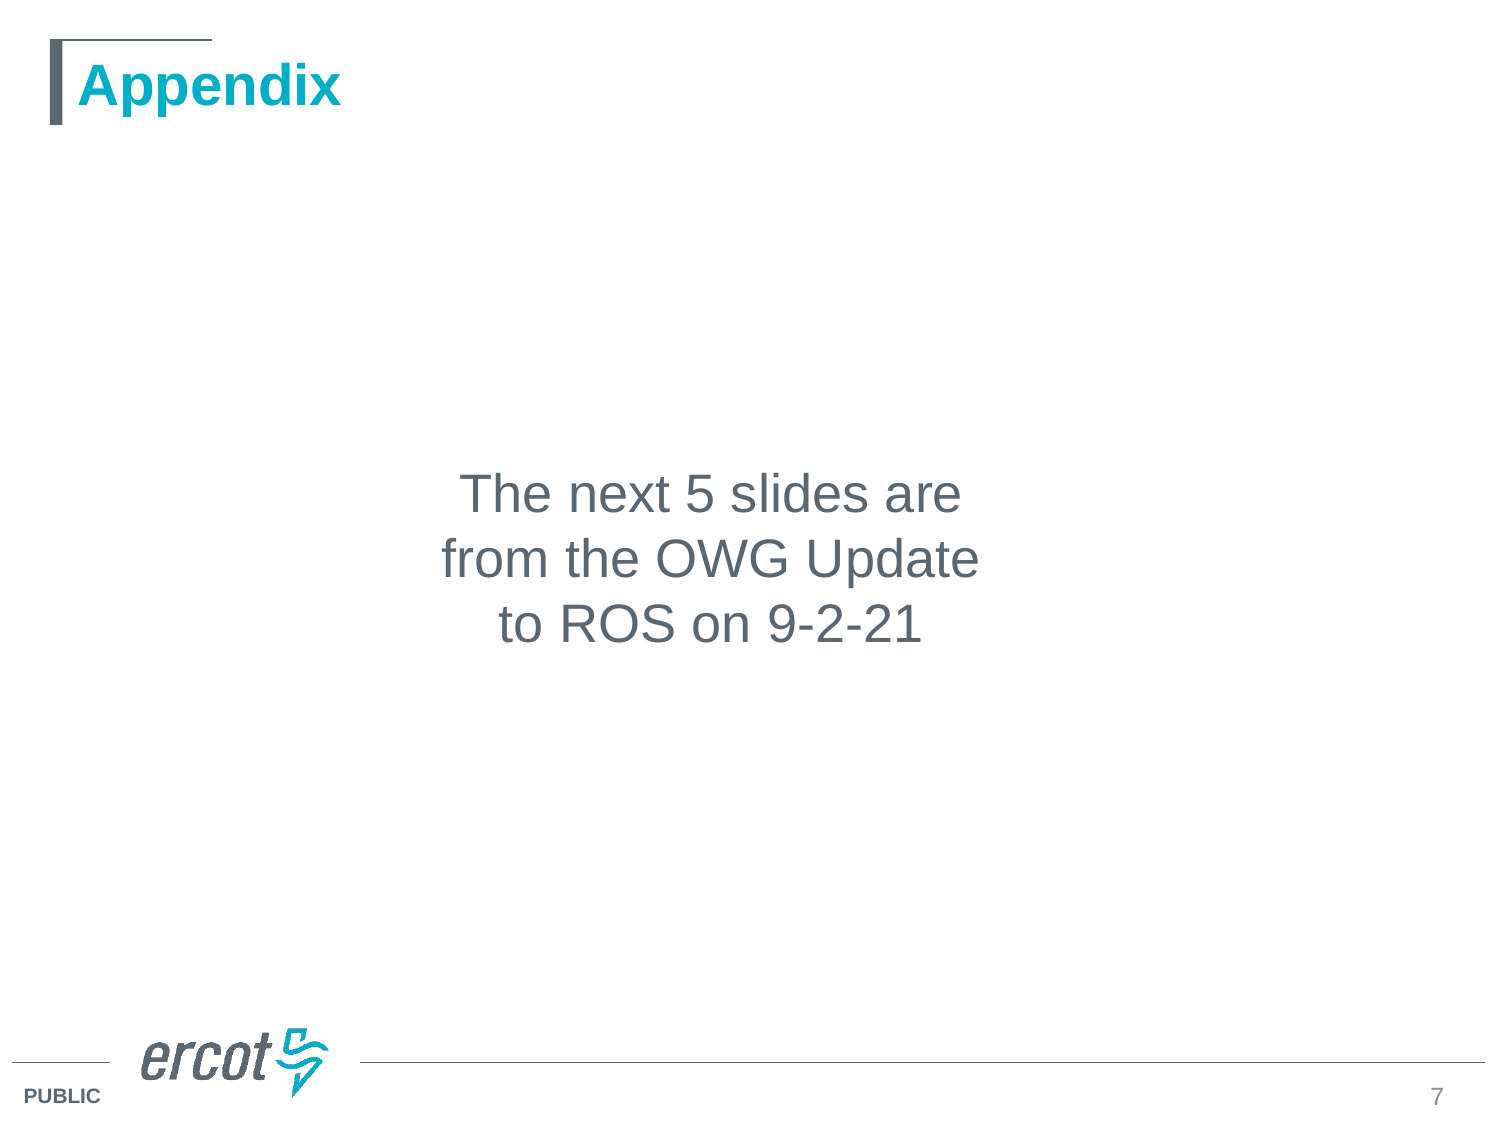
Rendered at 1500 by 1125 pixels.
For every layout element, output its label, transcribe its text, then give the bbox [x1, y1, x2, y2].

text_box 7 [1393, 1077, 1482, 1114]
picture [137, 1024, 332, 1100]
list The next 5 slides are from the OWG Update to ROS on 9-2-21 [412, 148, 1011, 977]
title Appendix [62, 39, 1450, 125]
